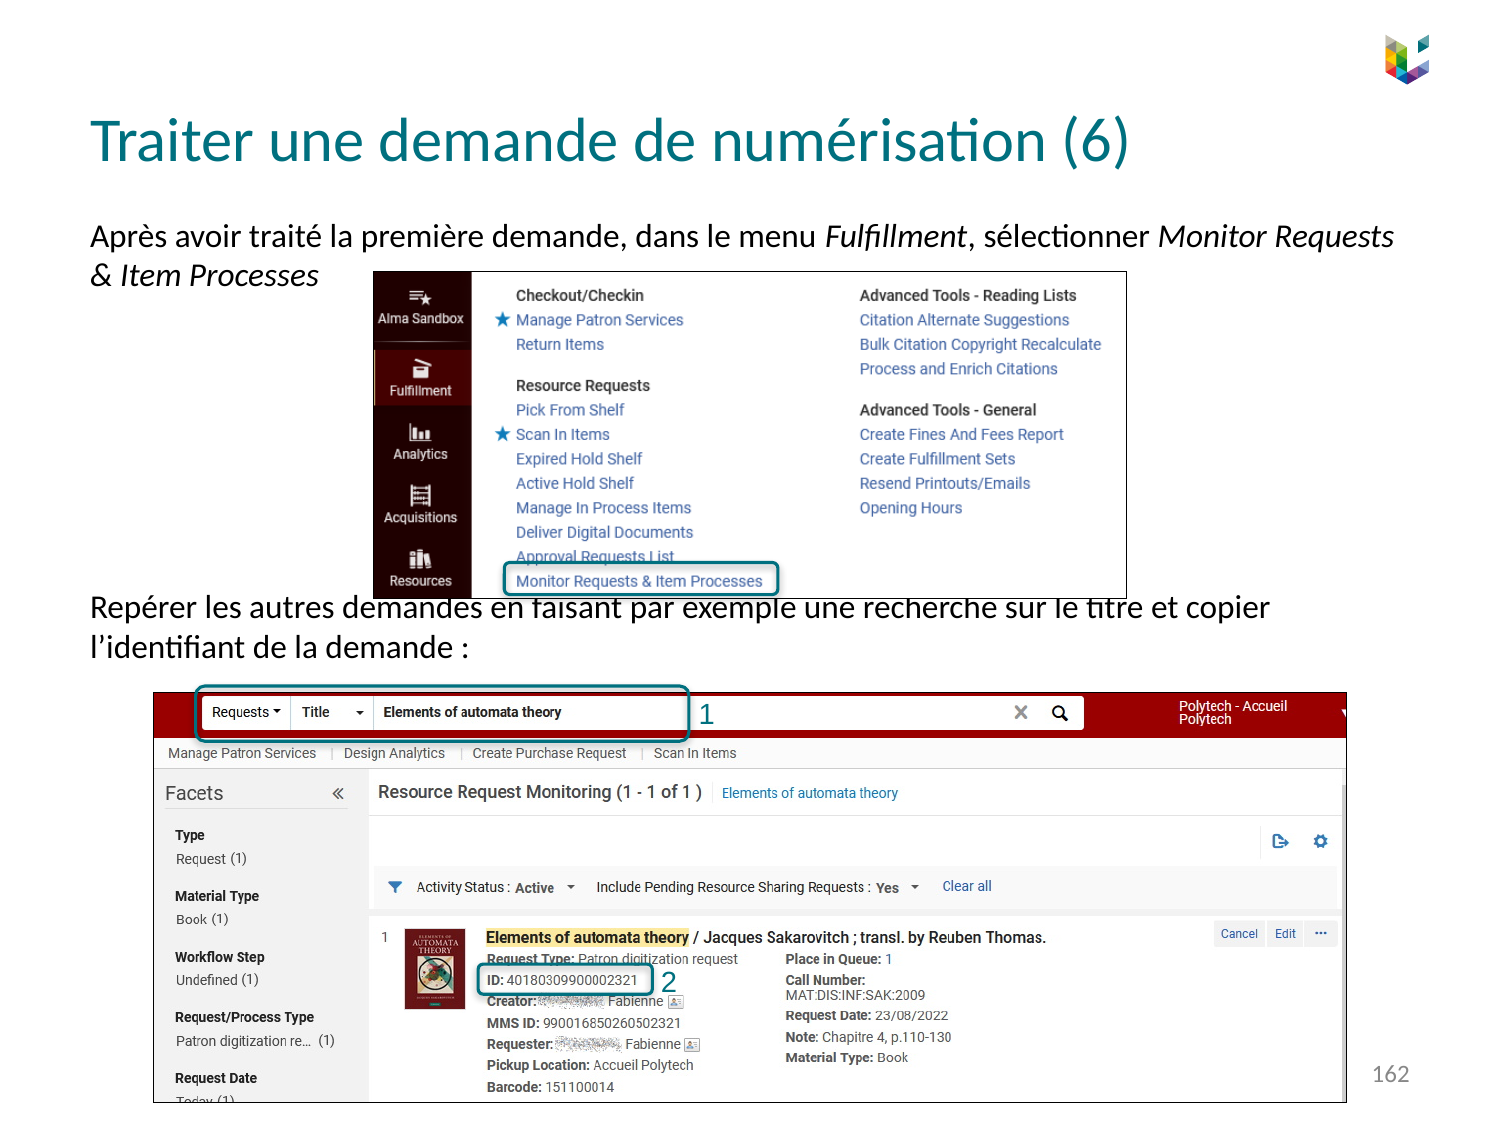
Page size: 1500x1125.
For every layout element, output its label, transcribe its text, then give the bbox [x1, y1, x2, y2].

picture [1366, 15, 1448, 104]
slide_number 162 [1352, 1042, 1425, 1103]
picture [372, 271, 1127, 599]
list Après avoir traité la première demande, dans le menu Fulfillment, sélectionner Monitor Requests & Item Processes Repérer les autres demandes en faisant par exemple une recherche sur le titre et copier l’identifiant de la demande : [75, 206, 1425, 1005]
title Traiter une demande de numérisation (6) [75, 85, 1425, 188]
picture [153, 691, 1347, 1103]
text_box [196, 685, 687, 690]
